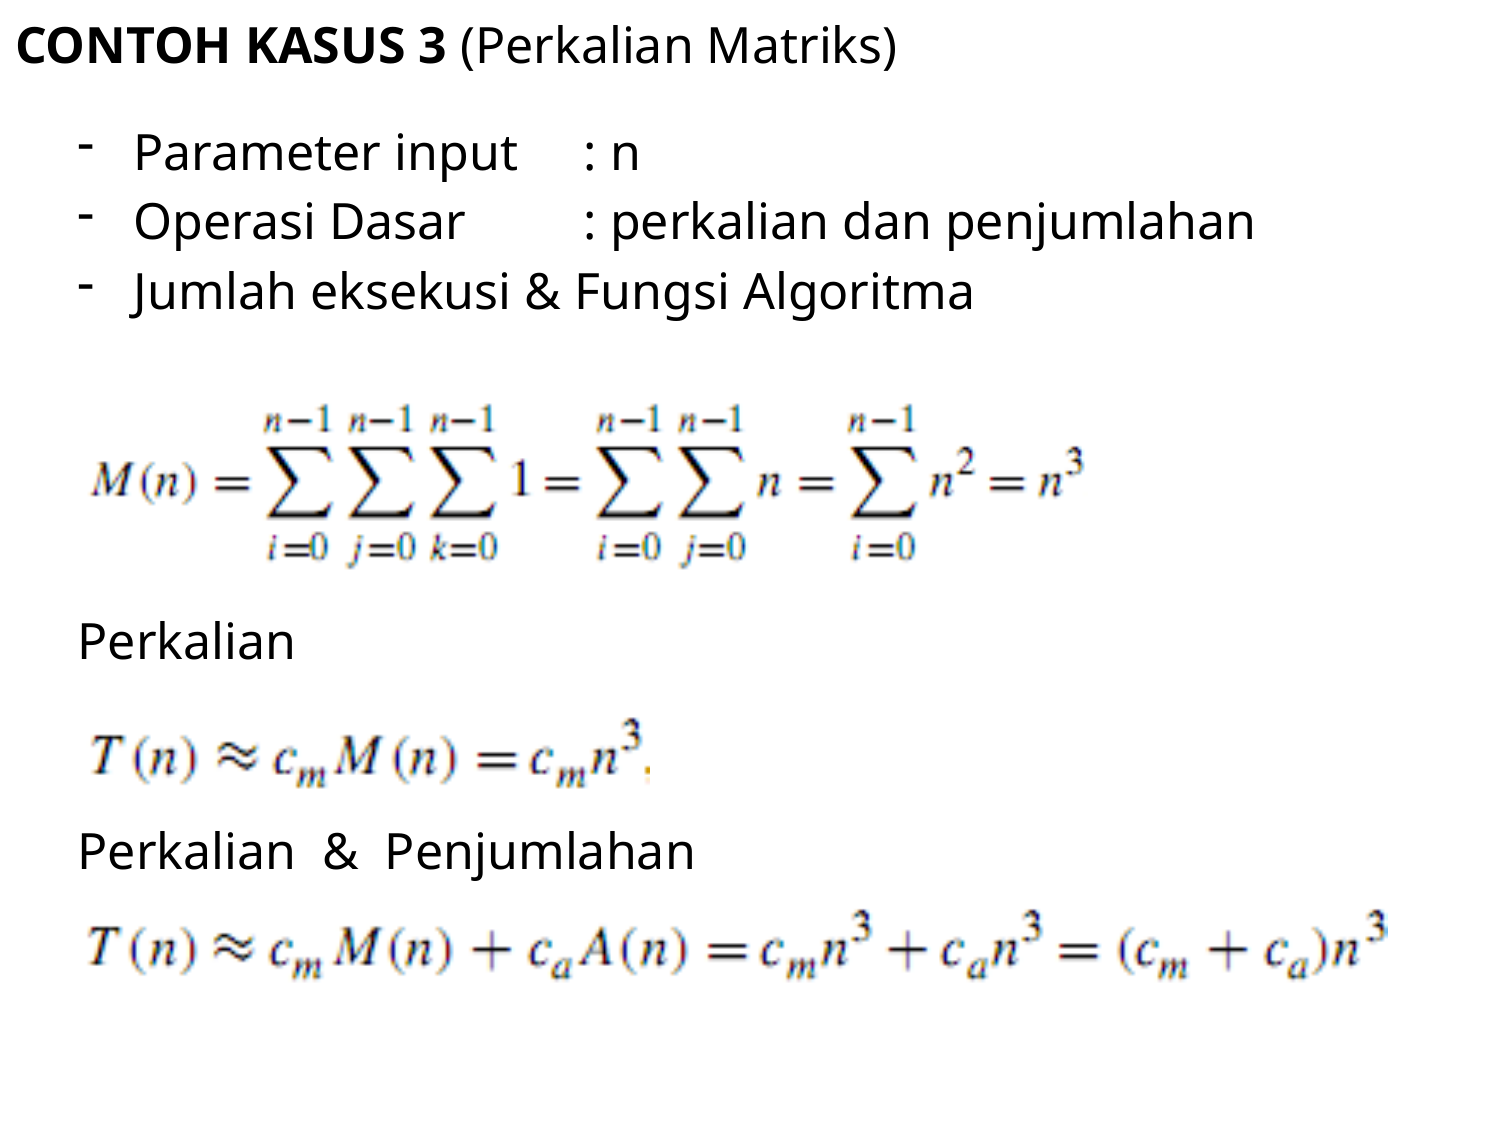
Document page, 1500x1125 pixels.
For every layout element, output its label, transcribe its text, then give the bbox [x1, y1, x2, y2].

picture [62, 699, 651, 807]
picture [62, 387, 1088, 594]
picture [62, 900, 1388, 1001]
title CONTOH KASUS 3 (Perkalian Matriks) [0, 0, 1500, 88]
list Parameter input : n Operasi Dasar : perkalian dan penjumlahan Jumlah eksekusi & Fungsi Algoritma Perkalian Perkalian & Penjumlahan [62, 112, 1450, 1088]
